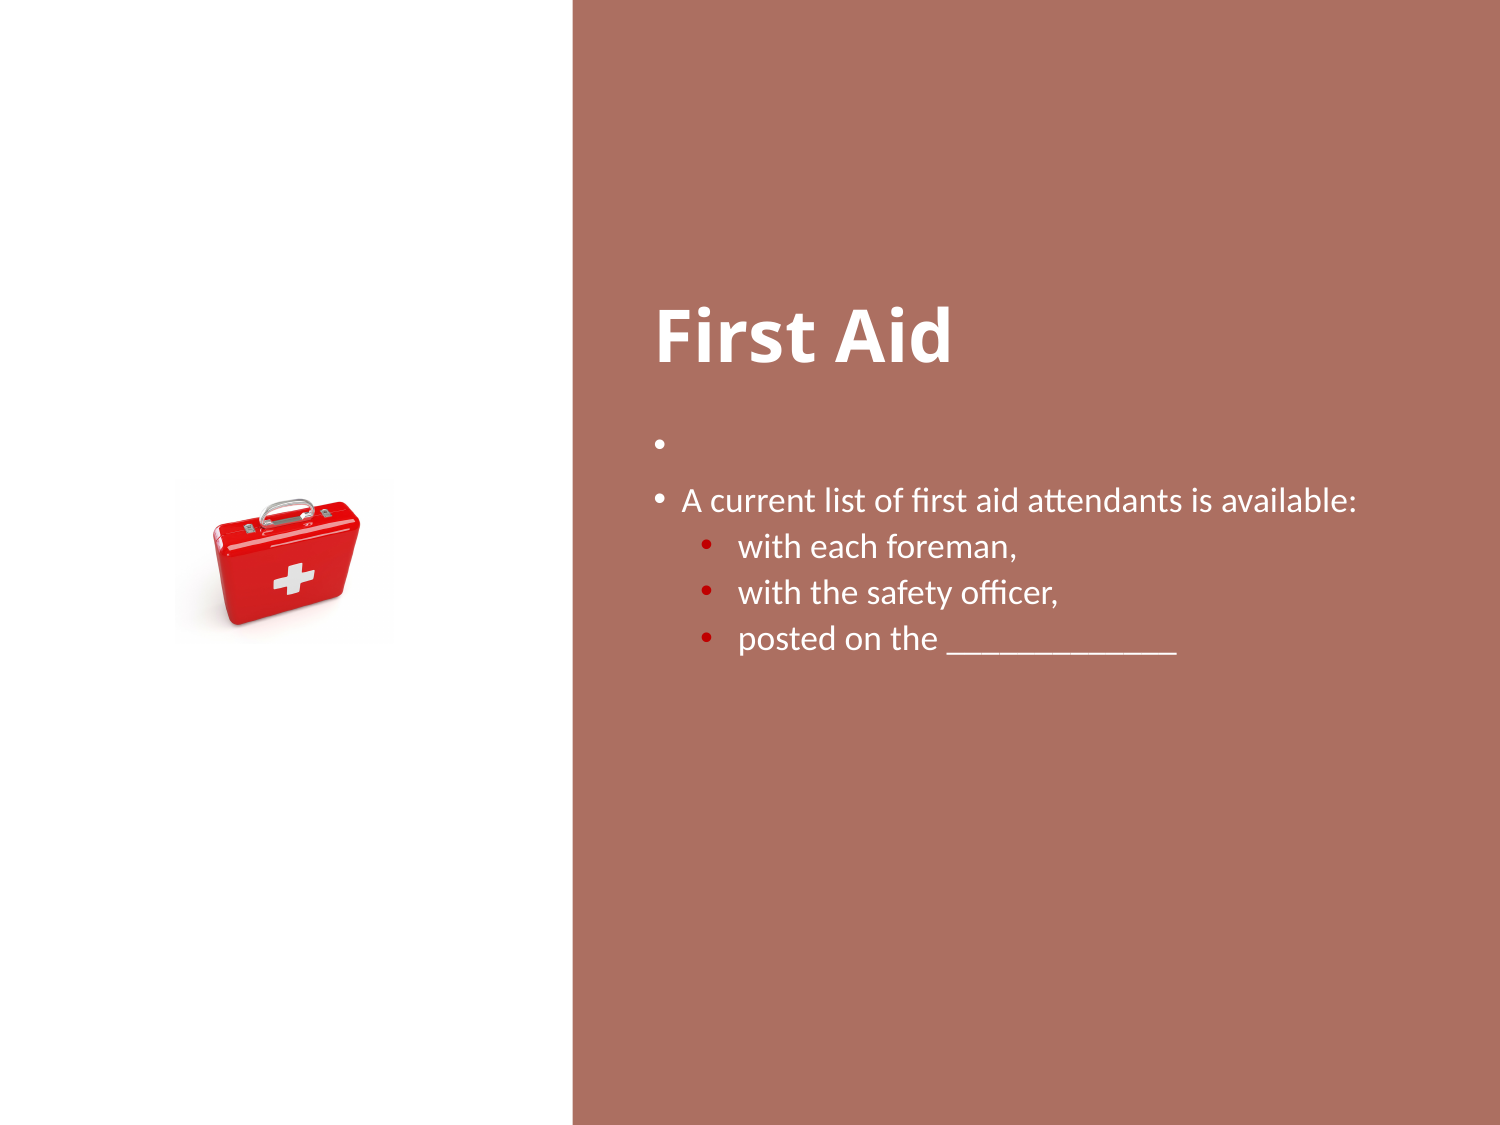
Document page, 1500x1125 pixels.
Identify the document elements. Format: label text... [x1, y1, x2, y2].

text_box [572, 0, 1500, 1125]
picture [175, 479, 394, 644]
list A current list of first aid attendants is available: with each foreman, with the safety officer, posted on the _____________ [638, 420, 1412, 947]
text_box First Aid [638, 59, 1412, 386]
text_box [0, 0, 572, 1125]
